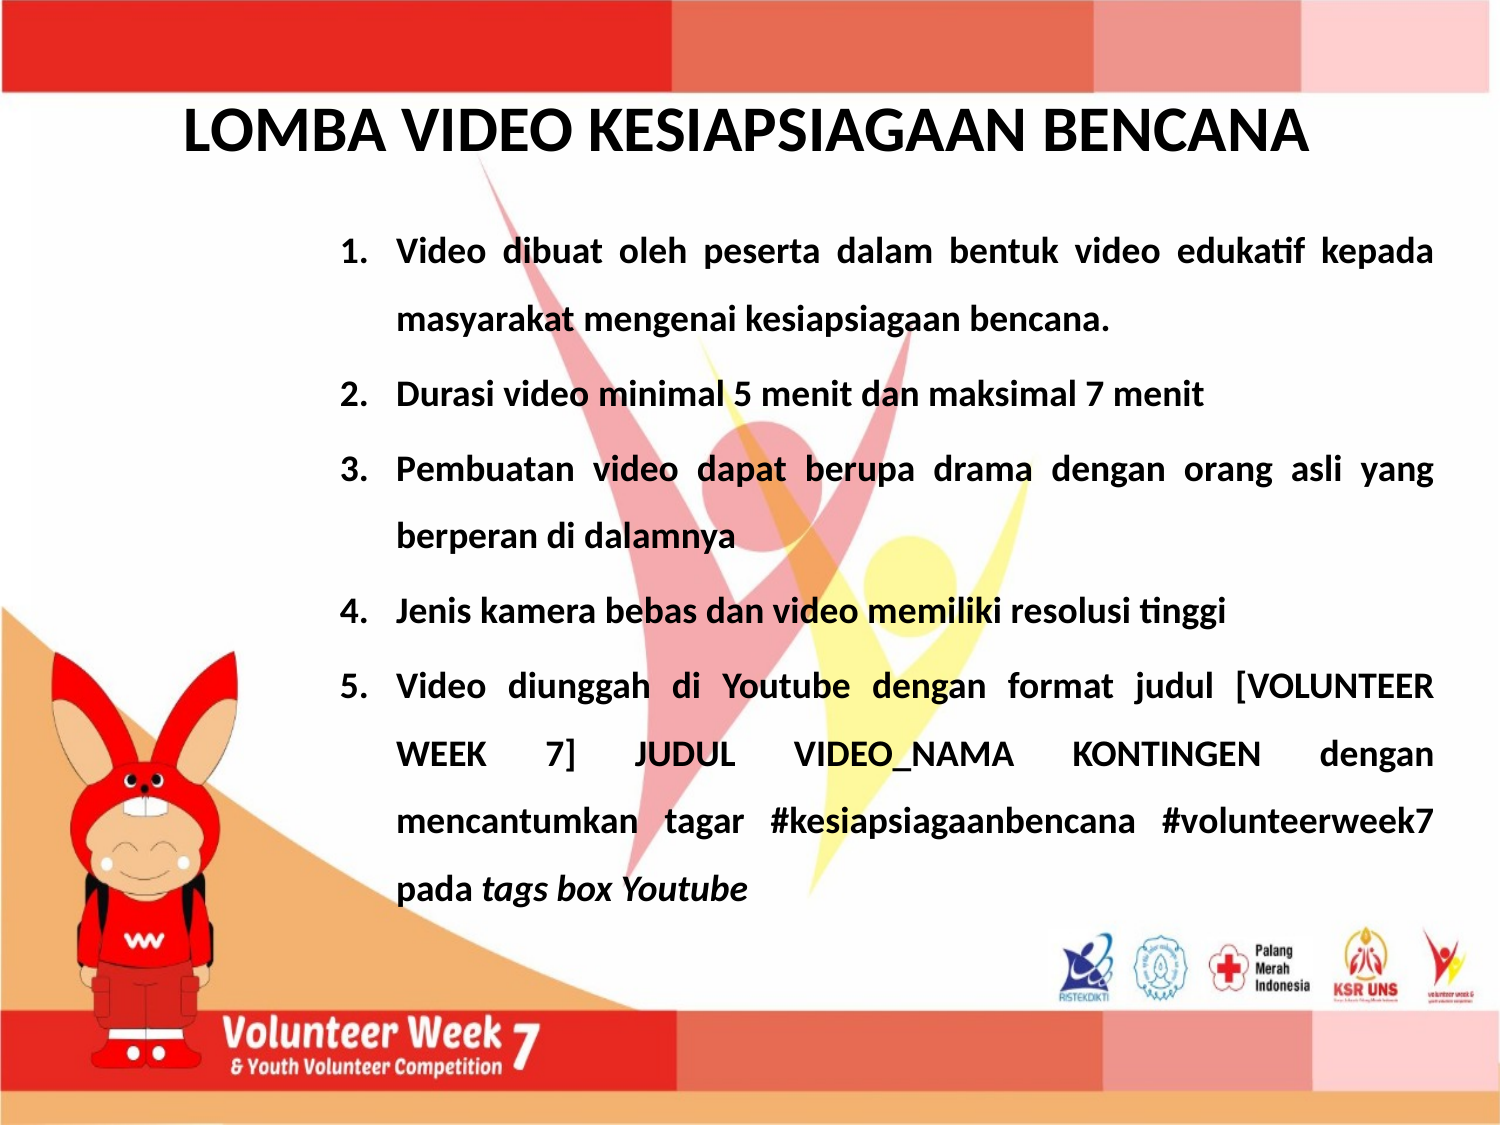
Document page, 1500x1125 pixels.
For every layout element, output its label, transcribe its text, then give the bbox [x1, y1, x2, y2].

list Video dibuat oleh peserta dalam bentuk video edukatif kepada masyarakat mengenai kesiapsiagaan bencana. Durasi video minimal 5 menit dan maksimal 7 menit Pembuatan video dapat berupa drama dengan orang asli yang berperan di dalamnya Jenis kamera bebas dan video memiliki resolusi tinggi Video diunggah di Youtube dengan format judul [VOLUNTEER WEEK 7] JUDUL VIDEO_NAMA KONTINGEN dengan mencantumkan tagar #kesiapsiagaanbencana #volunteerweek7 pada tags box Youtube [324, 196, 1451, 992]
title LOMBA VIDEO KESIAPSIAGAAN BENCANA [0, 78, 1500, 173]
picture [0, 173, 1500, 1125]
picture [0, 0, 1500, 78]
